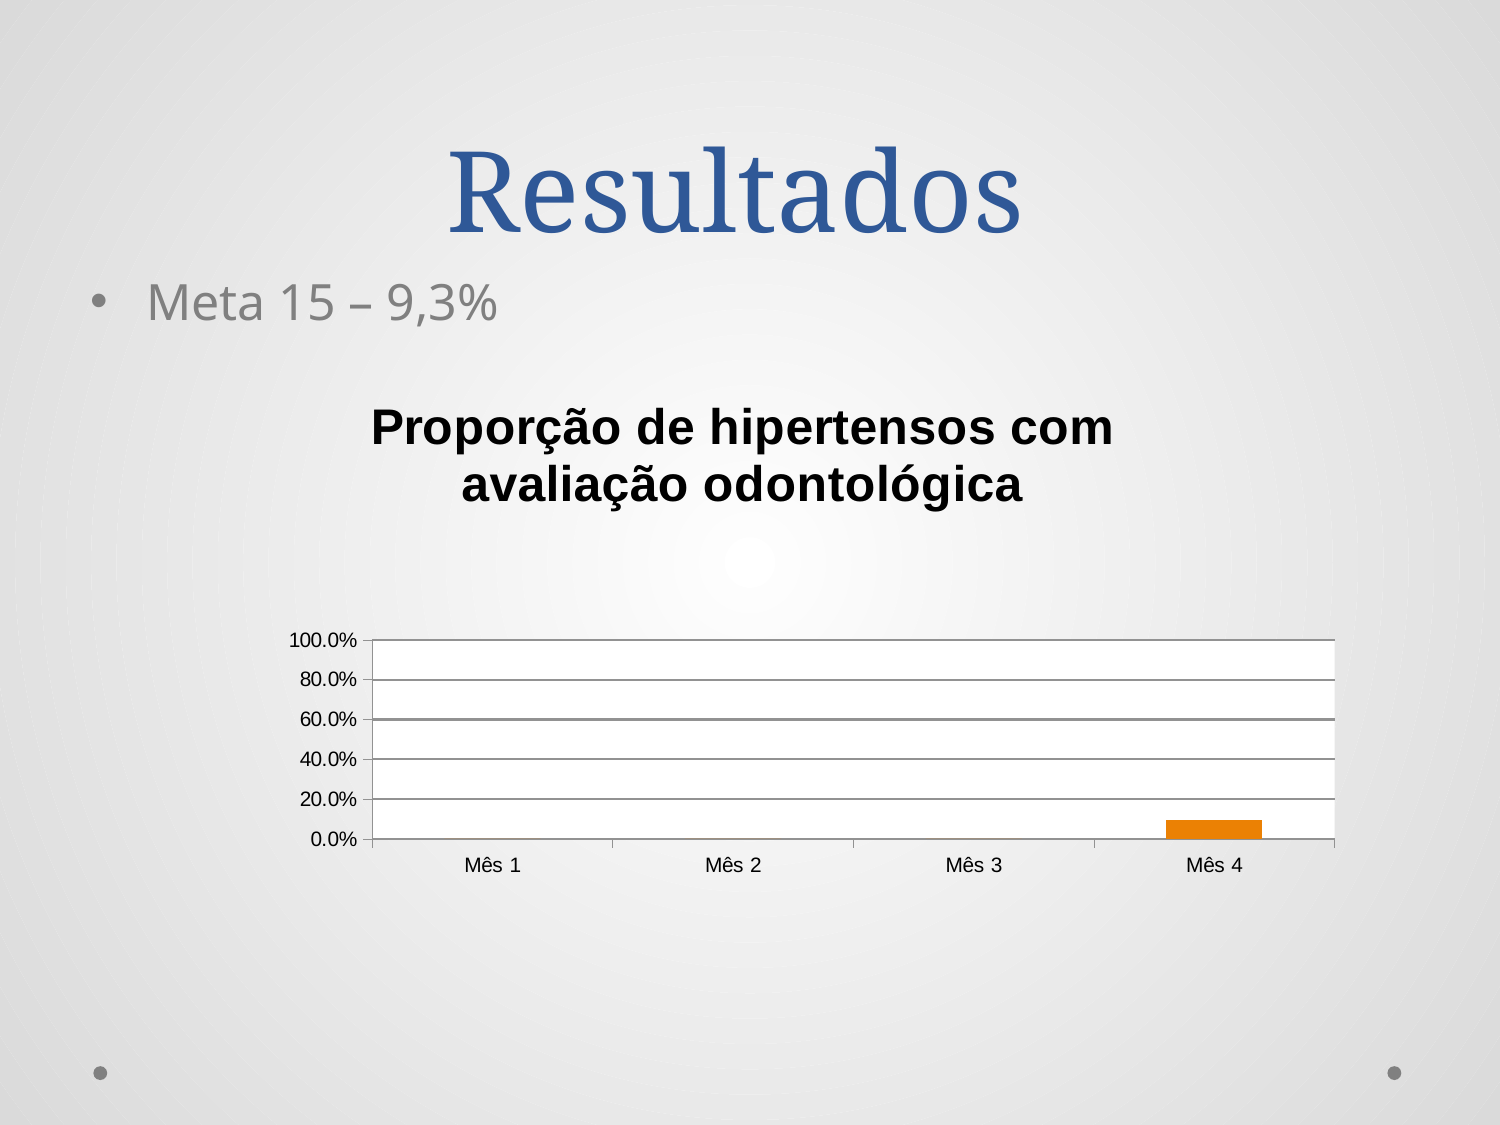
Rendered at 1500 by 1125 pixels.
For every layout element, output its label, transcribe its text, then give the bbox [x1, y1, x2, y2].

chart [149, 364, 1336, 969]
list Meta 15 – 9,3% [75, 262, 1425, 1005]
title Resultados [75, 0, 1425, 262]
